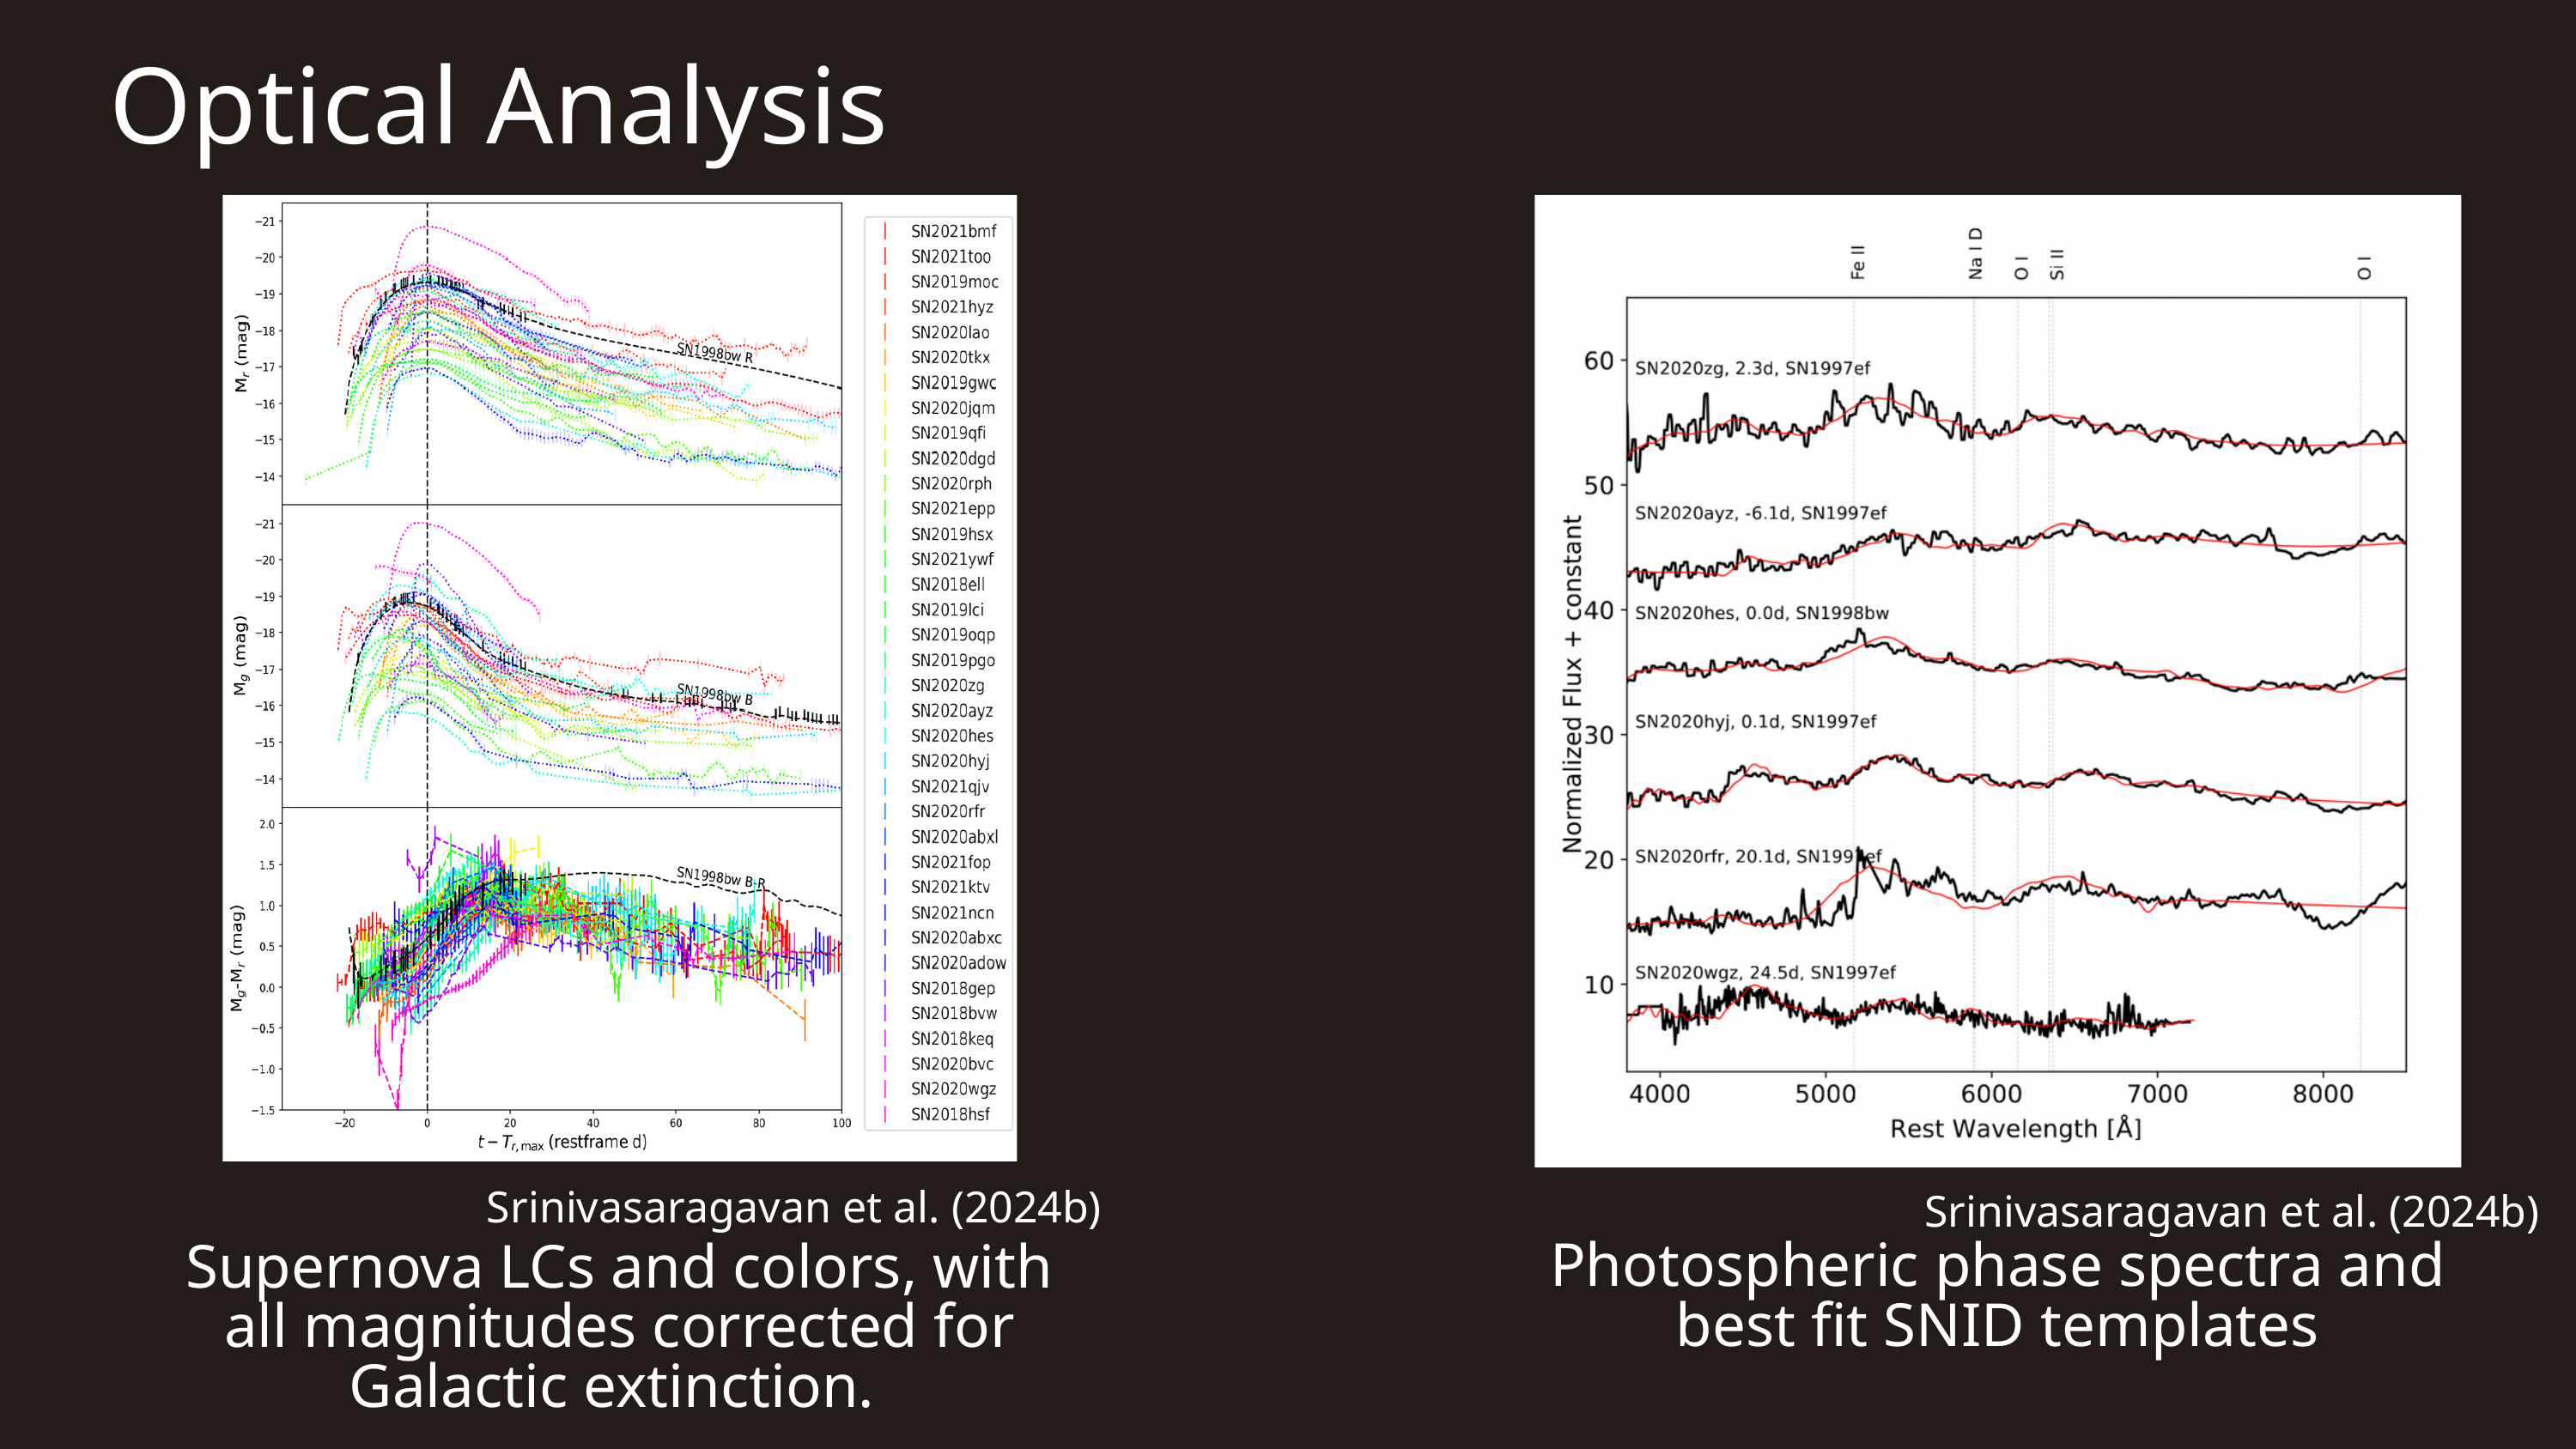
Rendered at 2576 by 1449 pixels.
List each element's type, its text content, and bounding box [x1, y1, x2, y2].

text_box Supernova LCs and colors, with all magnitudes corrected for Galactic extinction. [149, 1240, 1090, 1449]
text_box Photospheric phase spectra and best fit SNID templates [1504, 1239, 2492, 1359]
text_box [1534, 195, 2462, 1167]
text_box Srinivasaragavan et al. (2024b) [1588, 1169, 2576, 1242]
text_box Srinivasaragavan et al. (2024b) [149, 1166, 1438, 1238]
text_box [222, 195, 1018, 1161]
text_box Optical Analysis [0, 58, 1031, 165]
